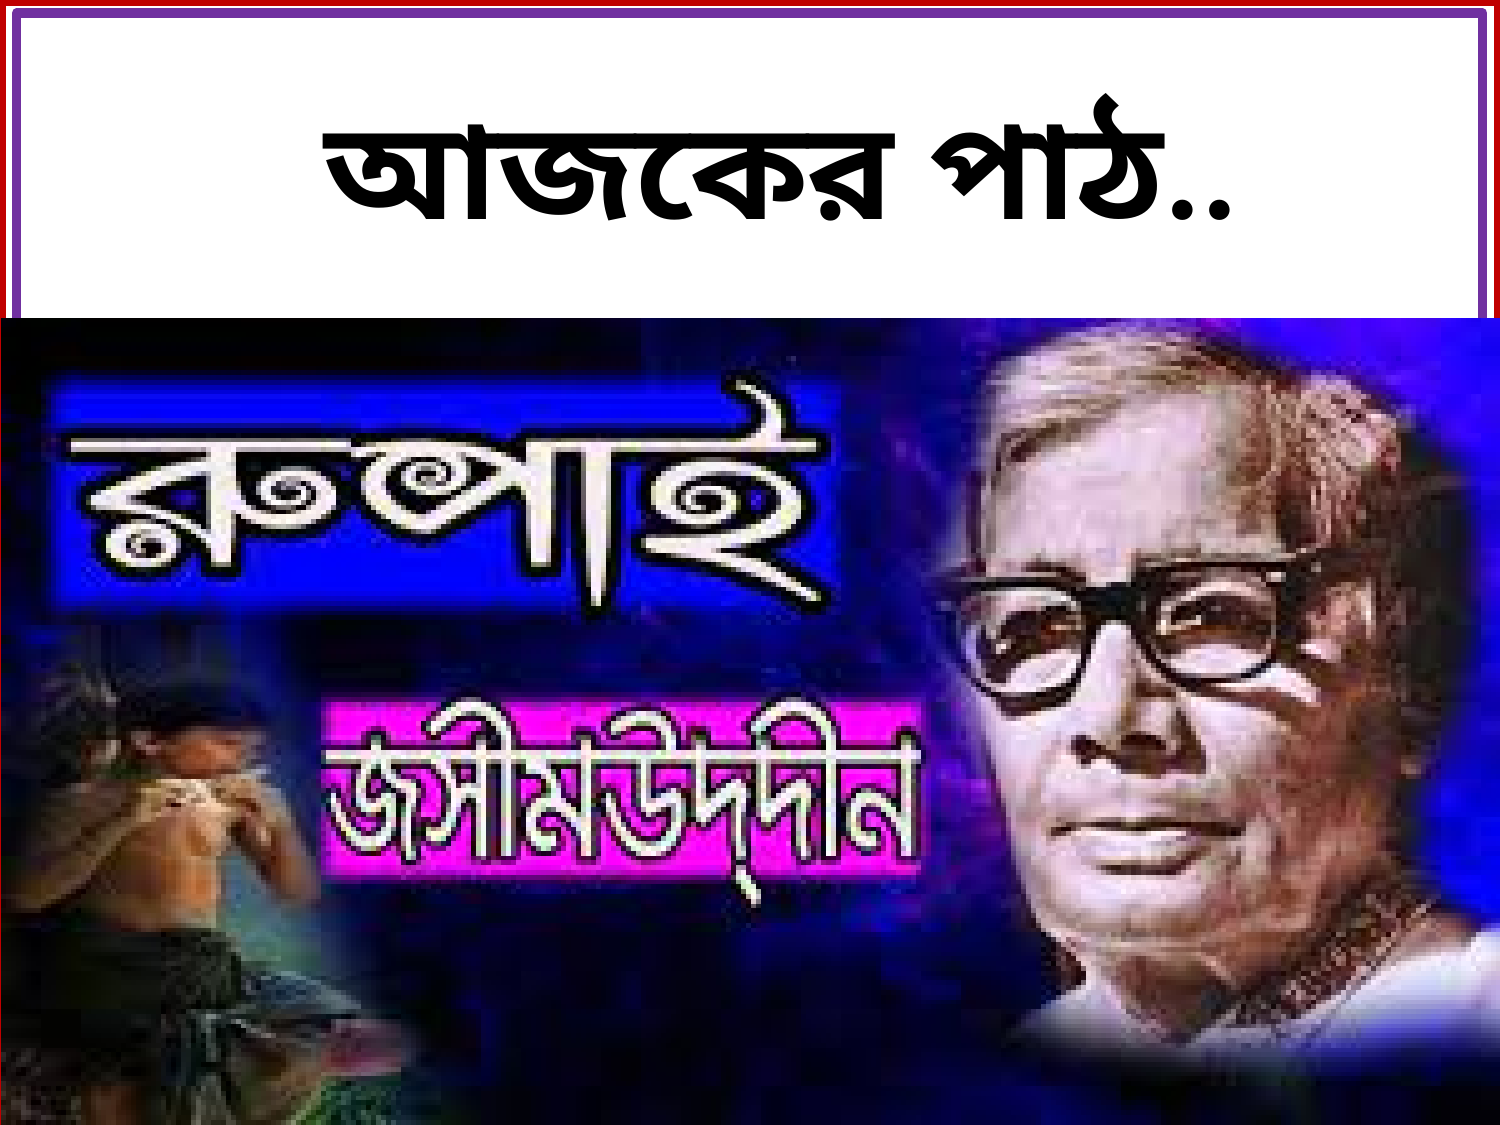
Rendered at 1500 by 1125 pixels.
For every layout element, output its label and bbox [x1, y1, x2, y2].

text_box [0, 0, 1500, 318]
picture [0, 318, 1500, 1125]
